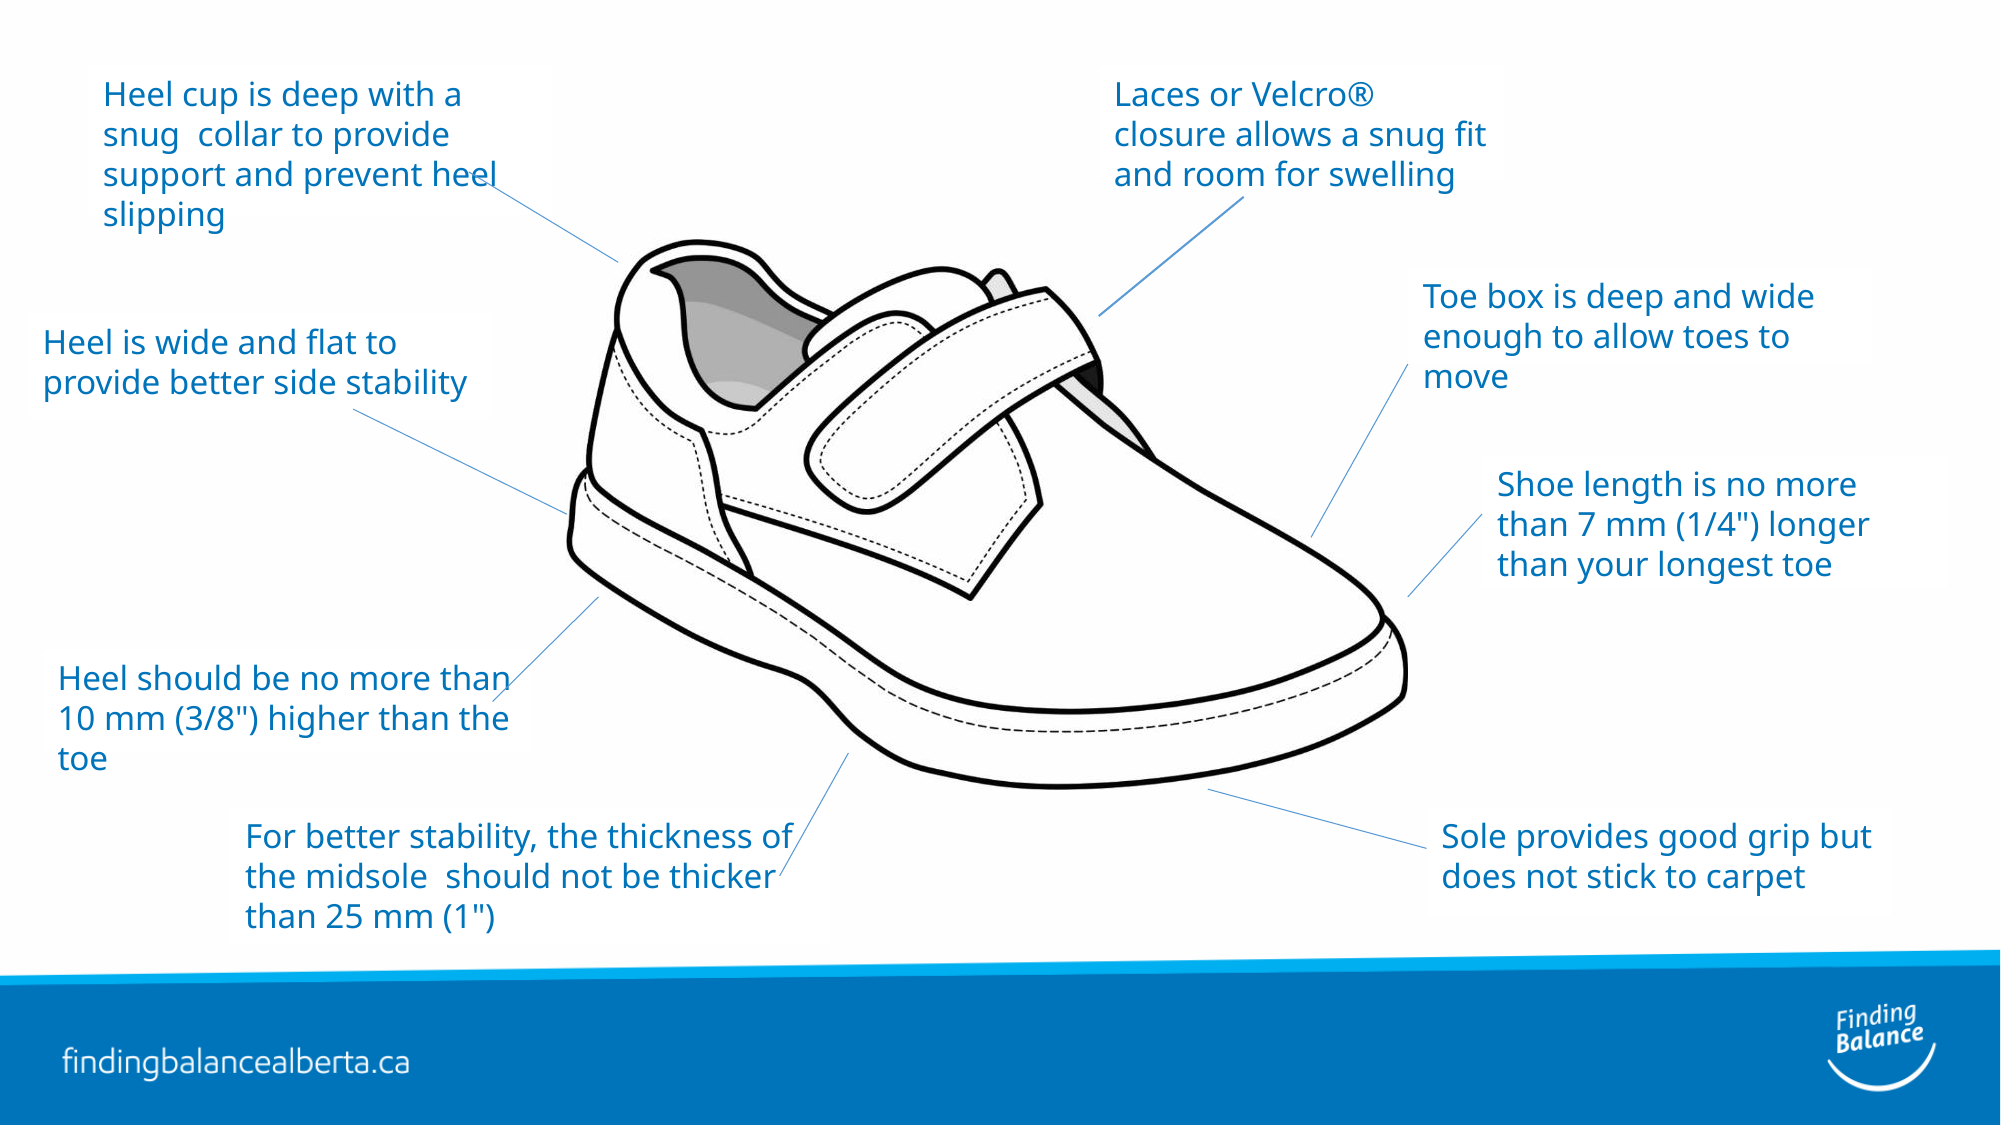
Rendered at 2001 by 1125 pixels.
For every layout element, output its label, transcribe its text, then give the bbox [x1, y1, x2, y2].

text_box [353, 409, 567, 515]
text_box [1207, 789, 1427, 849]
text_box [1310, 363, 1408, 538]
text_box Shoe length is no more than 7 mm (1/4") longer than your longest toe [1481, 455, 1947, 589]
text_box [1098, 196, 1244, 316]
text_box Sole provides good grip but does not stick to carpet [1426, 807, 1892, 917]
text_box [468, 171, 619, 263]
text_box Heel is wide and flat to provide better side stability [27, 313, 493, 418]
text_box Heel cup is deep with a snug collar to provide support and prevent heel slipping [87, 65, 553, 216]
text_box For better stability, the thickness of the midsole should not be thicker than 25 mm (1") [230, 807, 831, 944]
text_box Toe box is deep and wide enough to allow toes to move [1408, 268, 1873, 364]
picture [0, 967, 2001, 1125]
picture [0, 0, 2001, 975]
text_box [492, 596, 599, 702]
text_box Laces or Velcro® closure allows a snug fit and room for swelling [1098, 65, 1505, 179]
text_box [1407, 514, 1482, 597]
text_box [779, 753, 849, 876]
text_box Heel should be no more than 10 mm (3/8") higher than the toe [42, 650, 531, 754]
